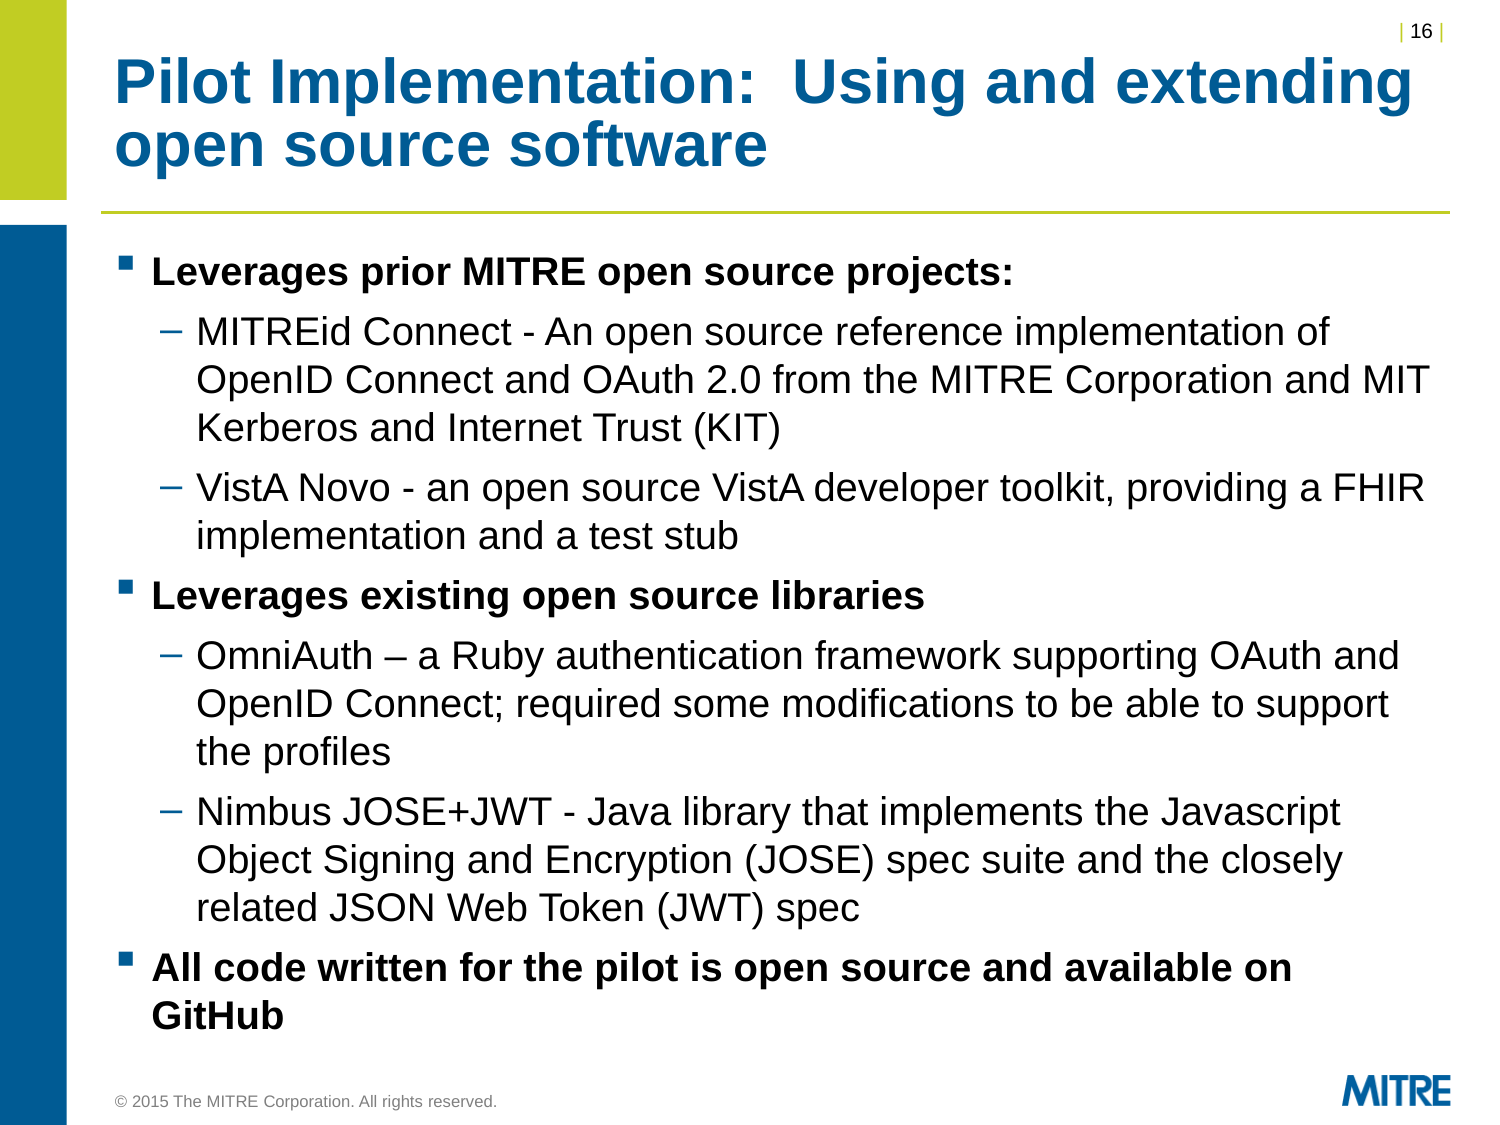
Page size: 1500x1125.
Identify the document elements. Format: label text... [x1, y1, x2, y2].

title Pilot Implementation: Using and extending open source software [99, 45, 1450, 188]
list Leverages prior MITRE open source projects: MITREid Connect - An open source reference implementation of OpenID Connect and OAuth 2.0 from the MITRE Corporation and MIT Kerberos and Internet Trust (KIT) VistA Novo - an open source VistA developer toolkit, providing a FHIR implementation and a test stub Leverages existing open source libraries OmniAuth – a Ruby authentication framework supporting OAuth and OpenID Connect; required some modifications to be able to support the profiles Nimbus JOSE+JWT - Java library that implements the Javascript Object Signing and Encryption (JOSE) spec suite and the closely related JSON Web Token (JWT) spec All code written for the pilot is open source and available on GitHub [99, 237, 1450, 1052]
picture [1342, 1072, 1453, 1113]
